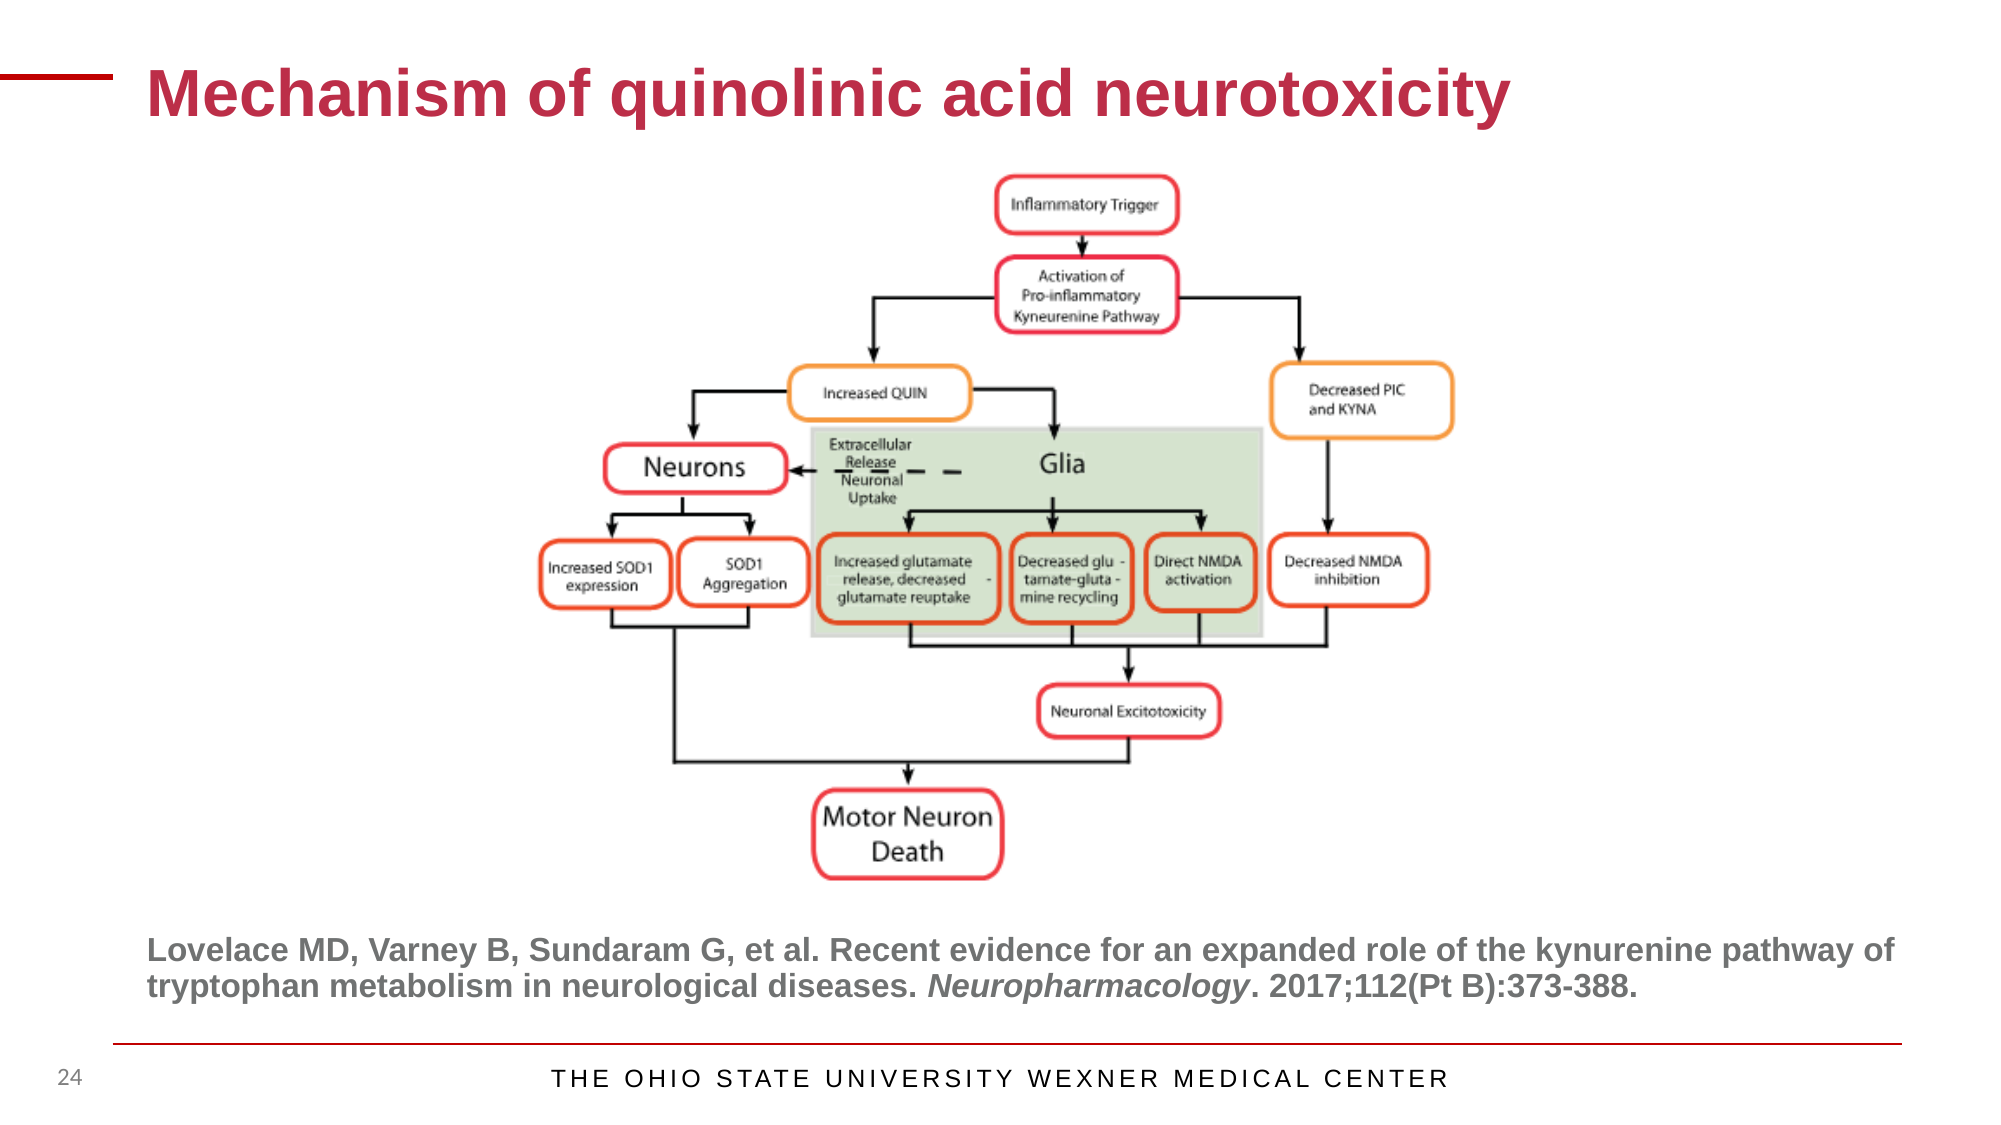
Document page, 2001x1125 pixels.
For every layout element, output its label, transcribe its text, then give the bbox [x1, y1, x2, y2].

list Lovelace MD, Varney B, Sundaram G, et al. Recent evidence for an expanded role of the kynurenine pathway of tryptophan metabolism in neurological diseases. Neuropharmacology. 2017;112(Pt B):373-388. [132, 910, 1943, 1028]
picture [527, 161, 1473, 893]
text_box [1245, 633, 1305, 677]
list Mechanism of quinolinic acid neurotoxicity [132, 51, 1943, 215]
